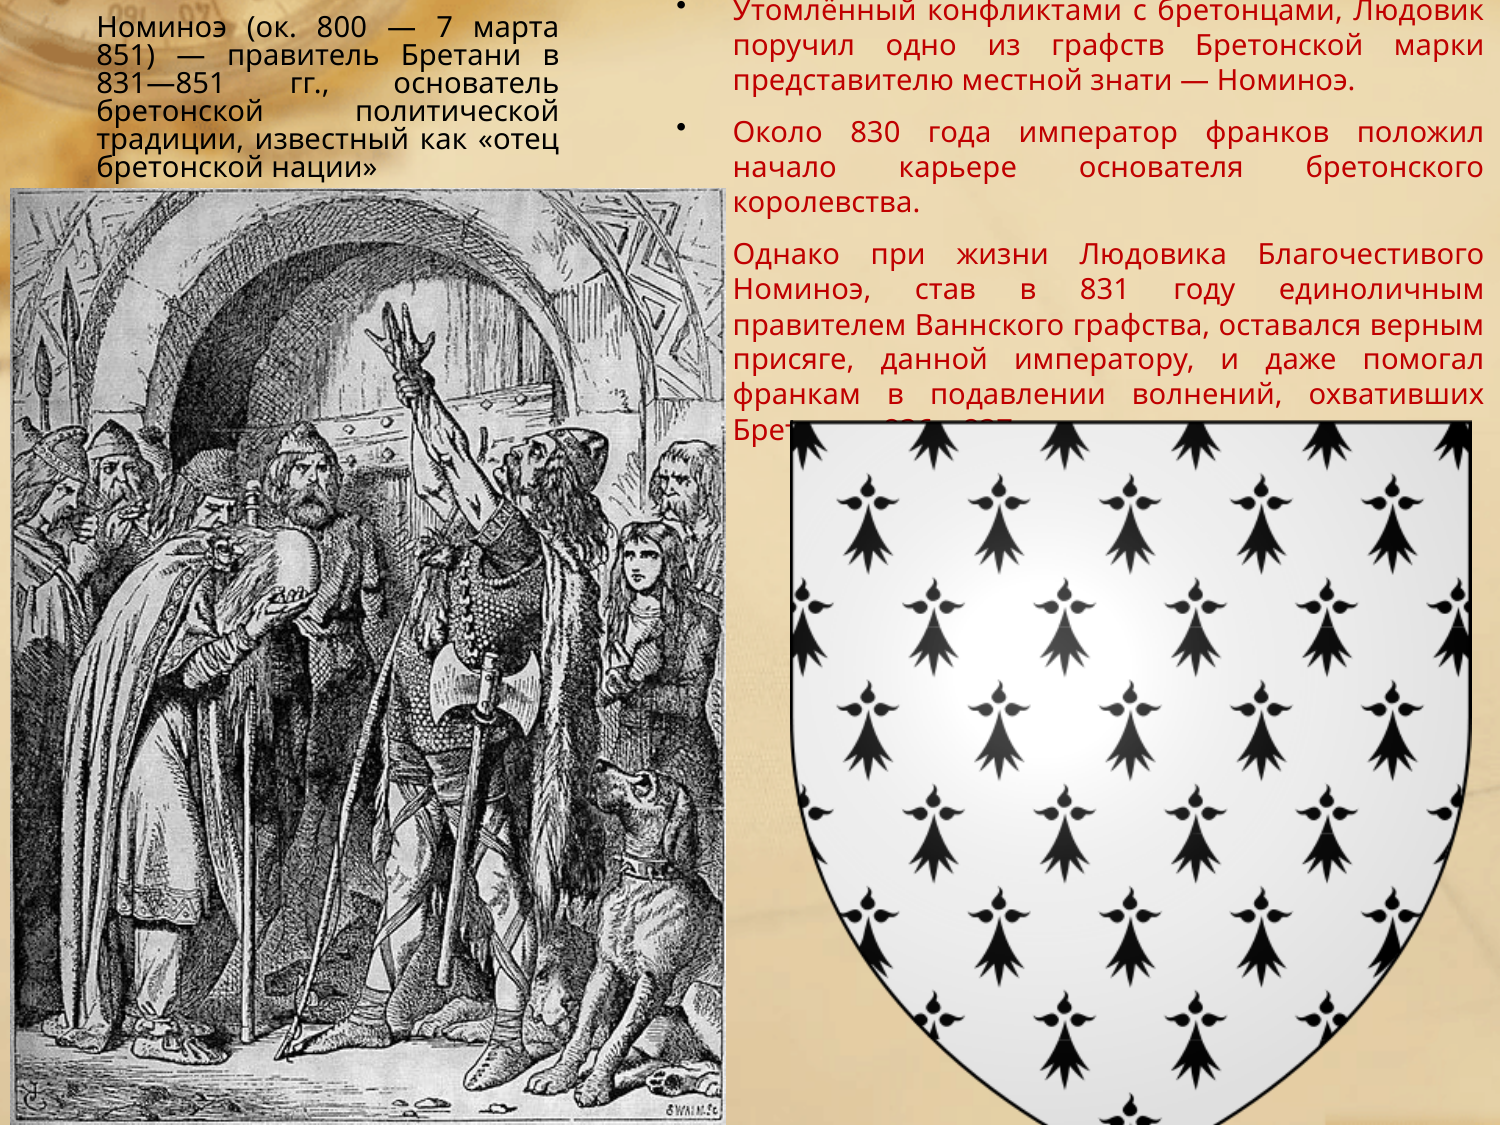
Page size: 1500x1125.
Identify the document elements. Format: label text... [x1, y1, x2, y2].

list Утомлённый конфликтами с бретонцами, Людовик поручил одно из графств Бретонской марки представителю местной знати — Номиноэ. Около 830 года император франков положил начало карьере основателя бретонского королевства. Однако при жизни Людовика Благочестивого Номиноэ, став в 831 году единоличным правителем Ваннского графства, оставался верным присяге, данной императору, и даже помогал франкам в подавлении волнений, охвативших Бретань в 836—837 годах. [661, 0, 1500, 944]
title Номиноэ (ок. 800 — 7 марта 851) — правитель Бретани в 831—851 гг., основатель бретонской политической традиции, известный как «отец бретонской нации» [81, 0, 575, 187]
picture [0, 0, 1500, 1125]
